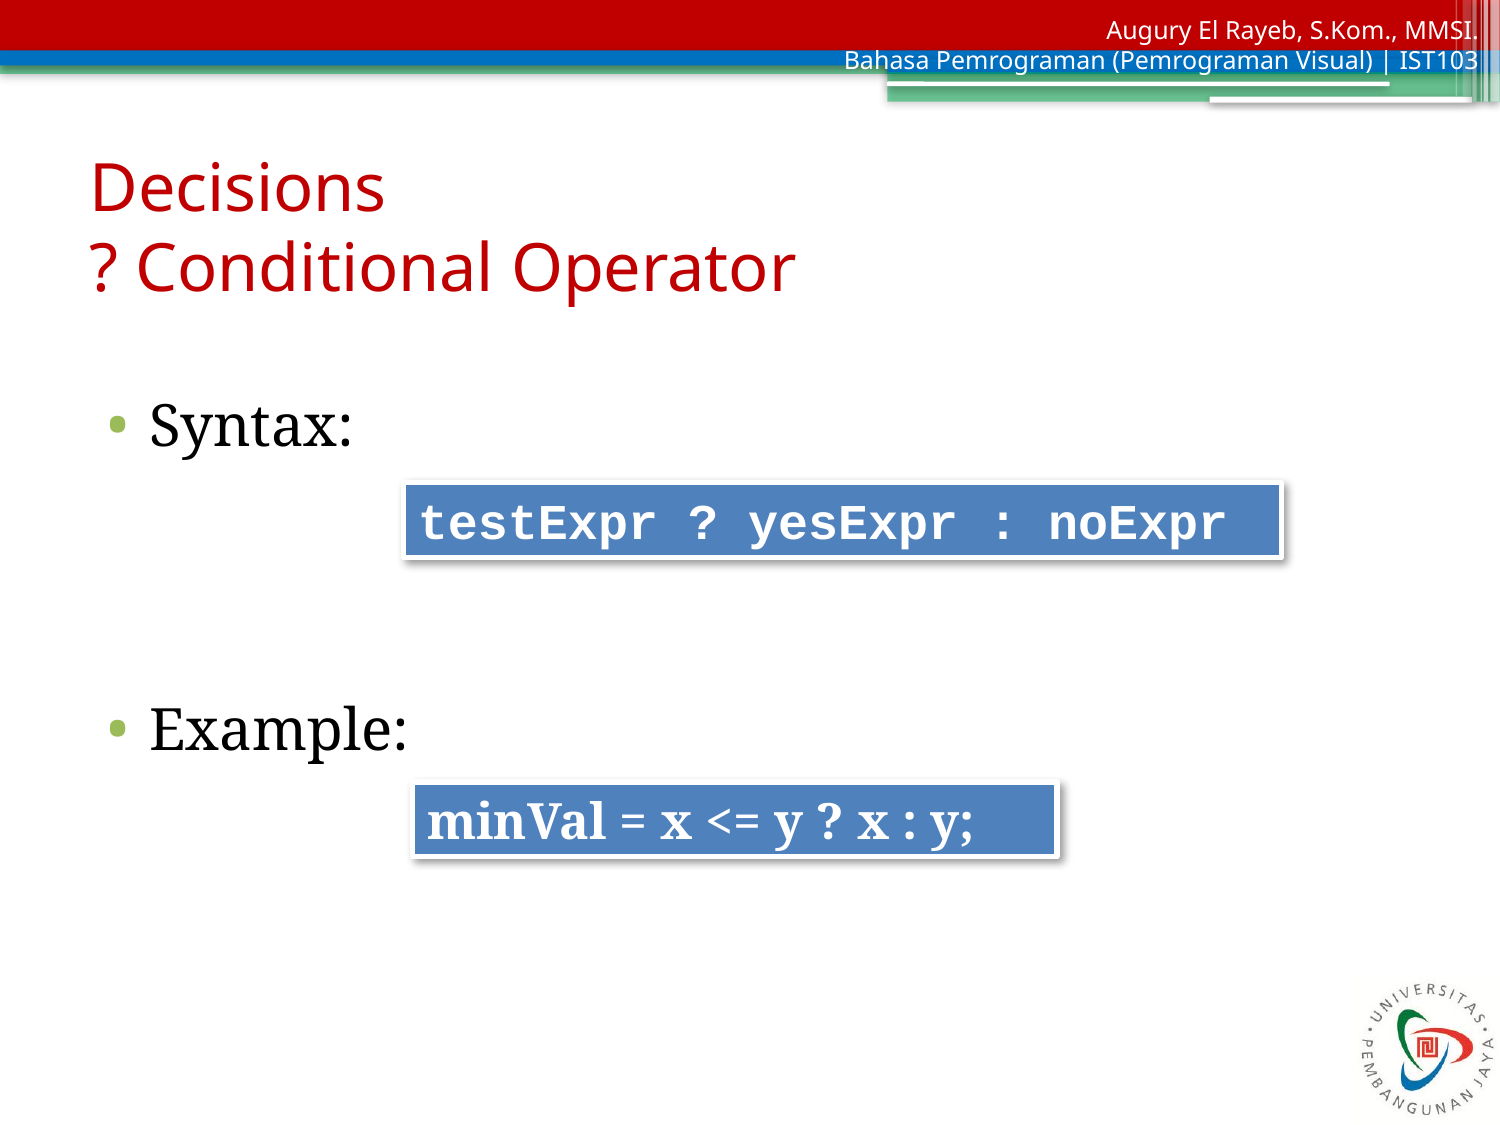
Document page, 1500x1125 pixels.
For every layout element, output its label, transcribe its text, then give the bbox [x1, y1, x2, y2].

title Decisions ? Conditional Operator [75, 137, 1425, 304]
text_box Syntax: Example: [74, 304, 1425, 1047]
text_box testExpr ? yesExpr : noExpr [401, 480, 1284, 560]
picture [1352, 975, 1500, 1125]
text_box minVal = x <= y ? x : y; [410, 779, 1060, 859]
